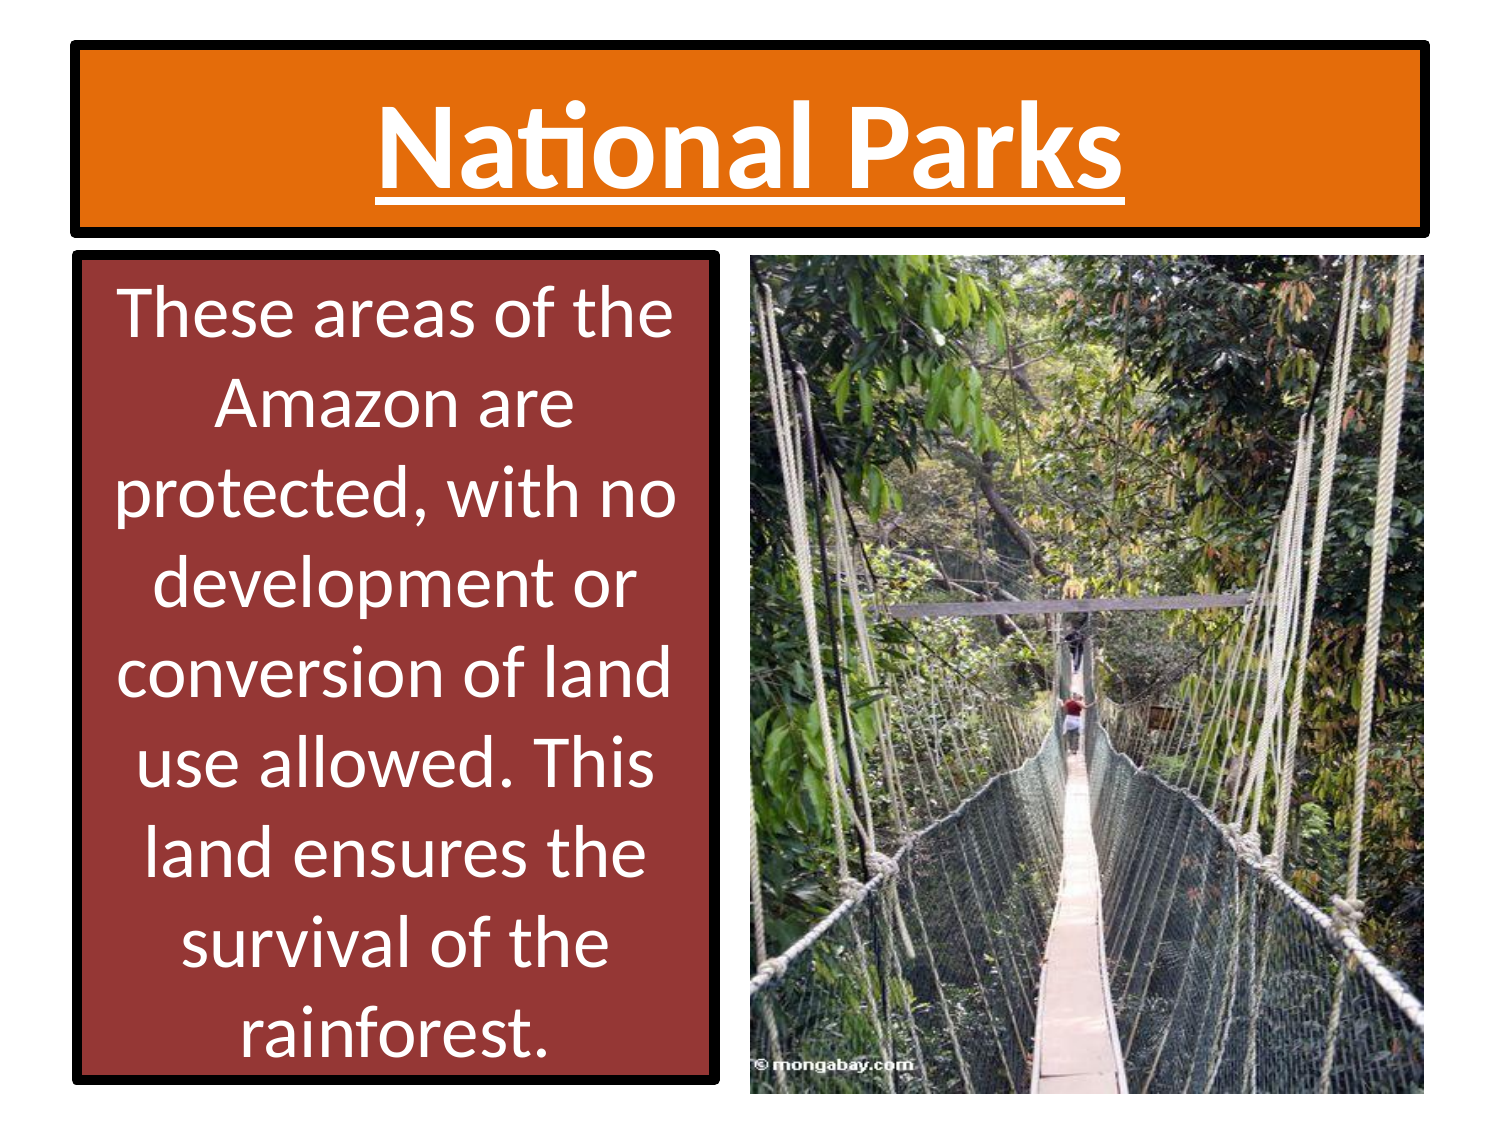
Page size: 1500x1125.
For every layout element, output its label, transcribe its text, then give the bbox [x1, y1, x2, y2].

text_box These areas of the Amazon are protected, with no development or conversion of land use allowed. This land ensures the survival of the rainforest. [76, 255, 715, 1081]
title National Parks [75, 45, 1425, 233]
picture [749, 255, 1424, 1095]
